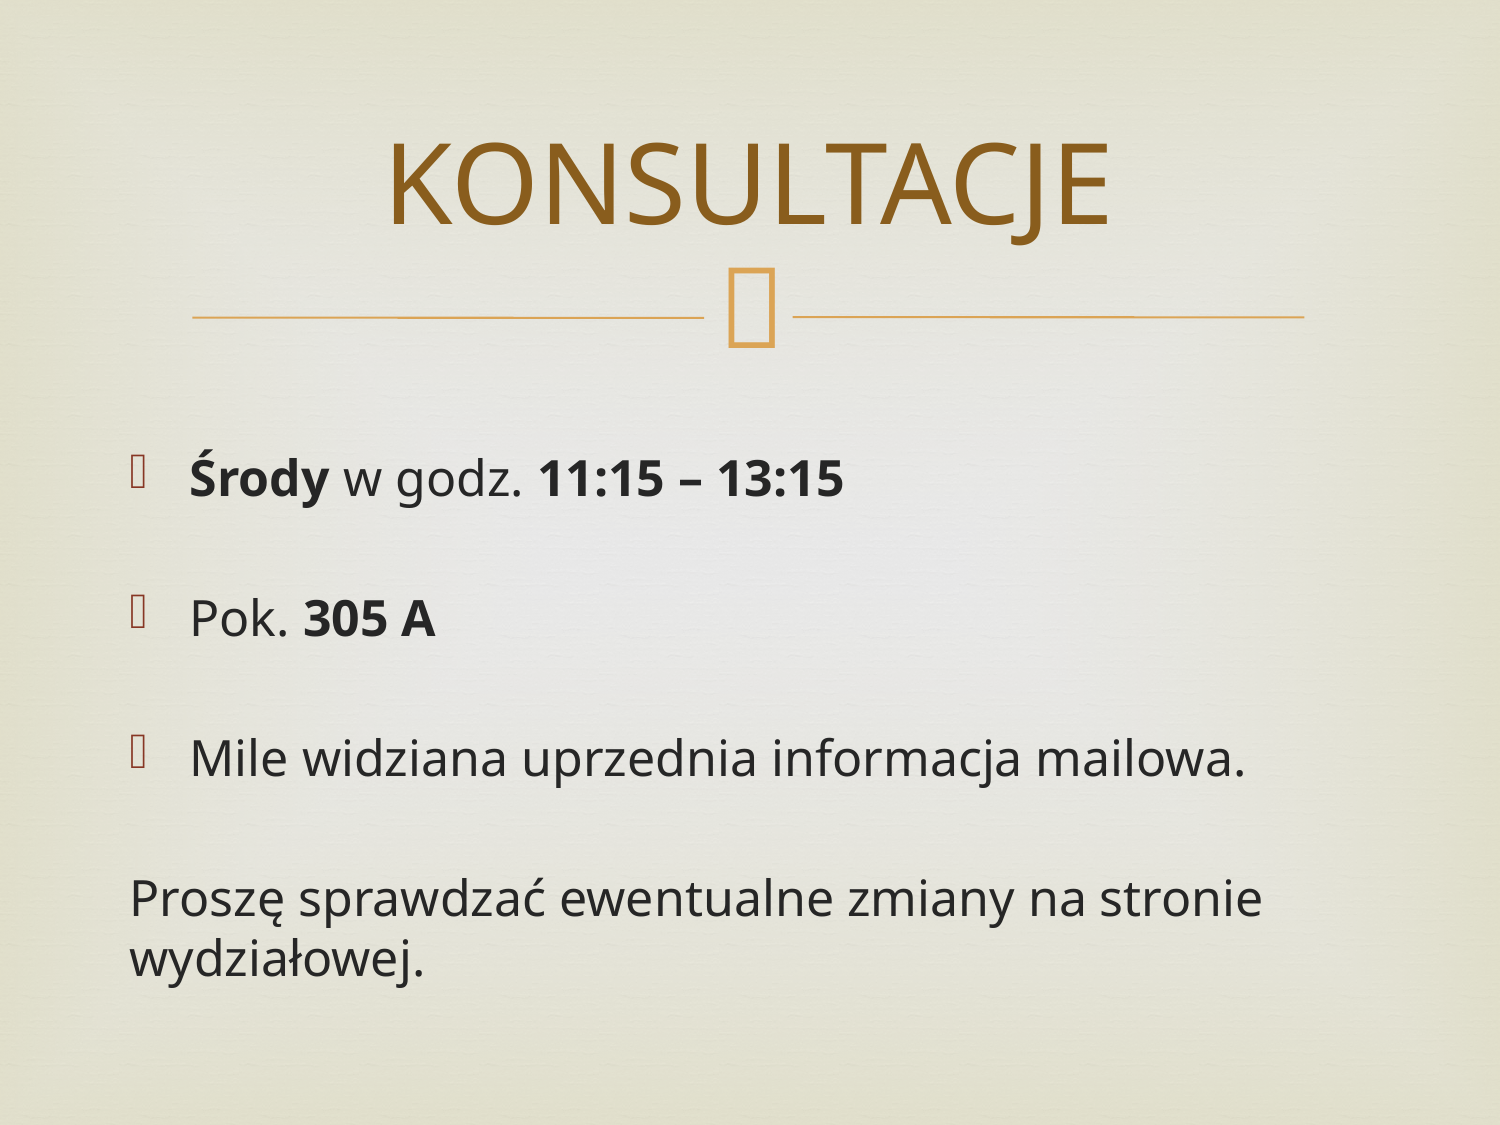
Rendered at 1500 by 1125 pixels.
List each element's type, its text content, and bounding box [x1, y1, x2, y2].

list Środy w godz. 11:15 – 13:15 Pok. 305 A Mile widziana uprzednia informacja mailowa. Proszę sprawdzać ewentualne zmiany na stronie wydziałowej. [114, 368, 1386, 1005]
title KONSULTACJE [112, 93, 1386, 267]
